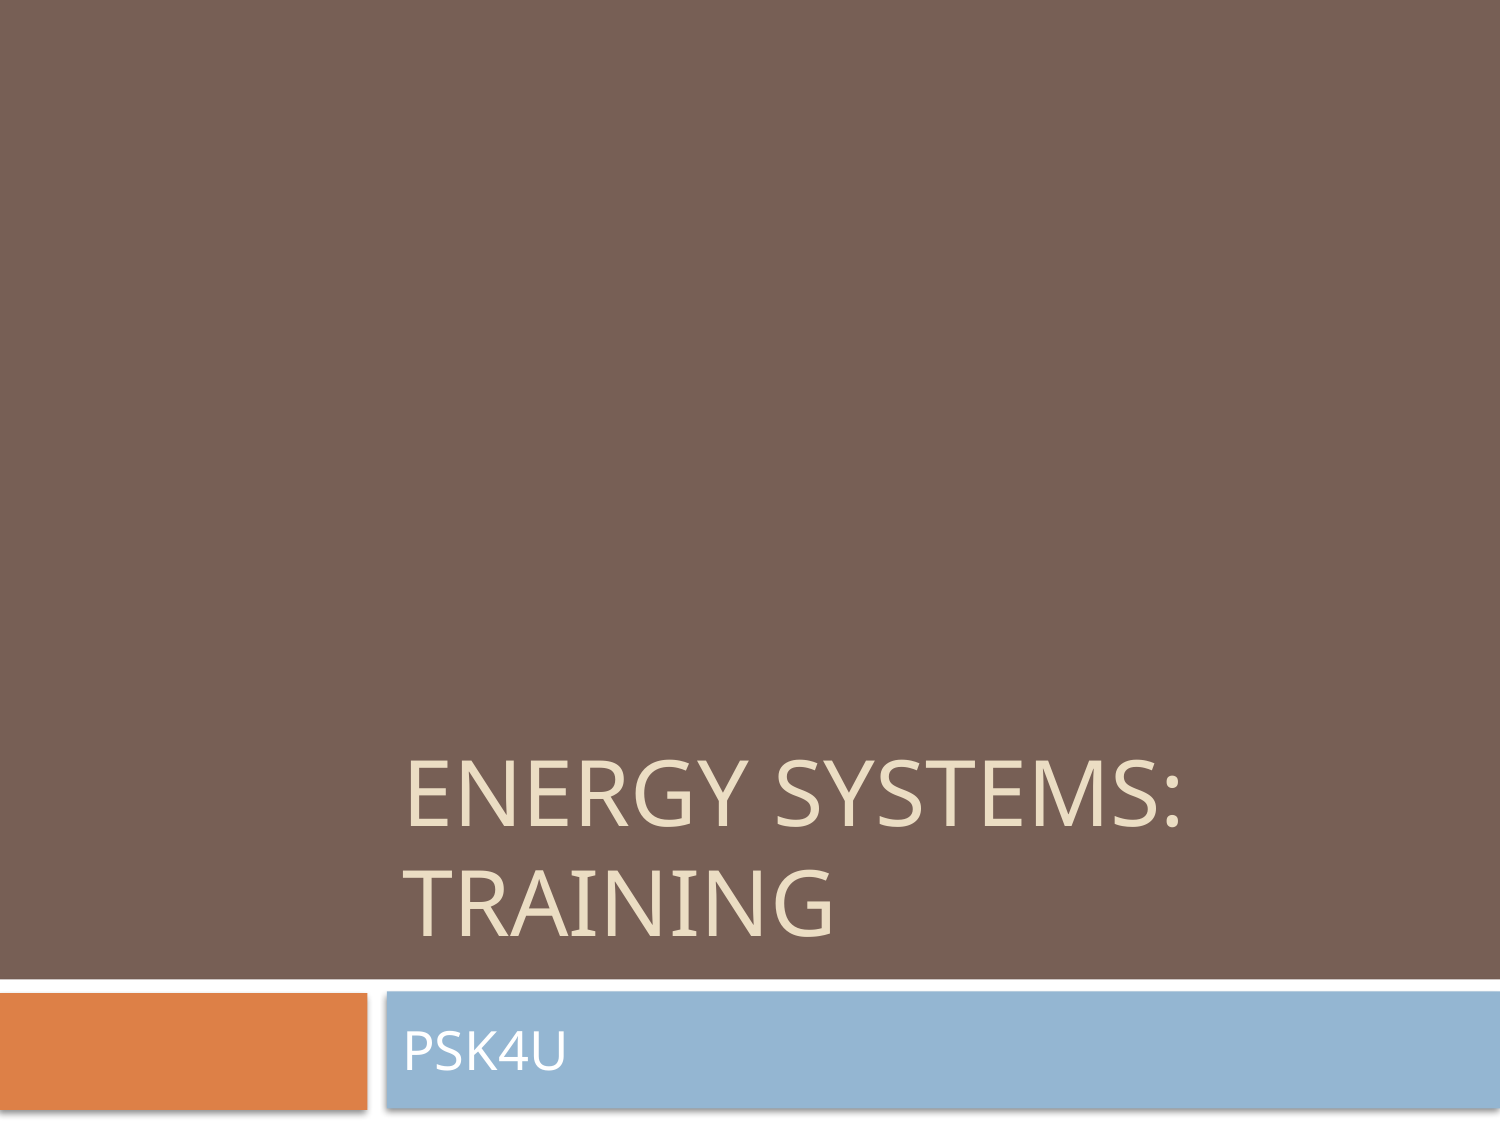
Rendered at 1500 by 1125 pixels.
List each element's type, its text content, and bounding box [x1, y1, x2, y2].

subtitle PSK4U [387, 992, 1488, 1105]
title Energy systems: Training [387, 662, 1450, 963]
